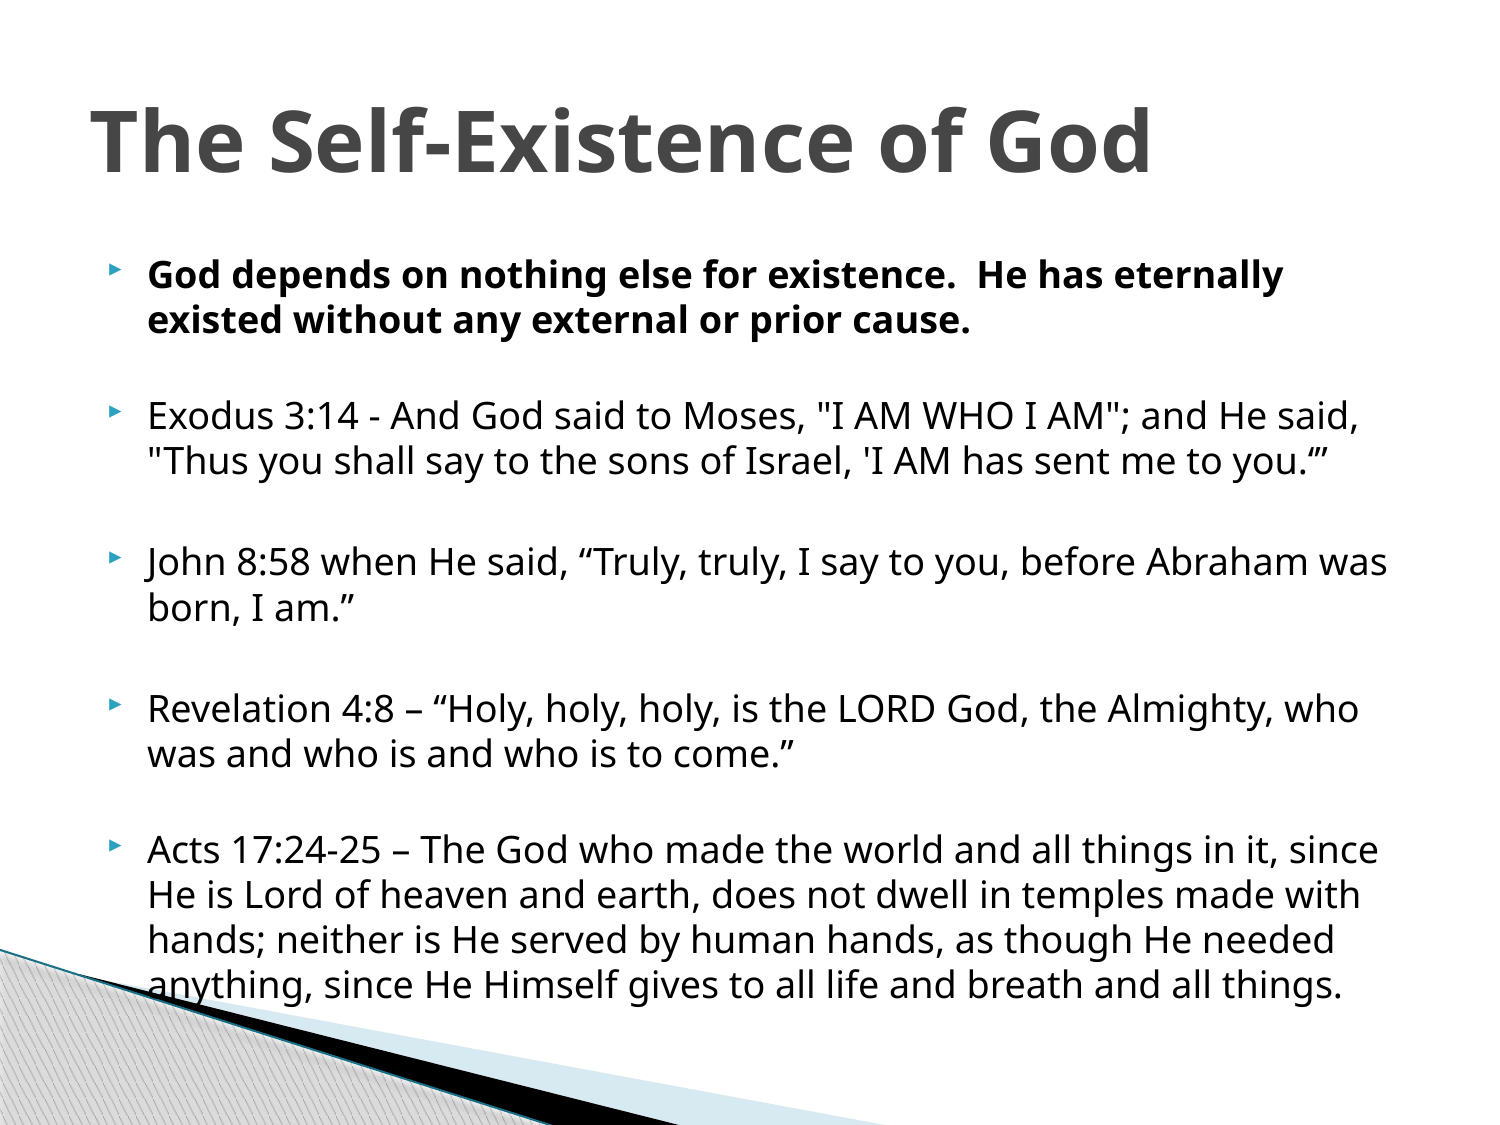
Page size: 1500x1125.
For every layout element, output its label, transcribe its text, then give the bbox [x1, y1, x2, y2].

list God depends on nothing else for existence. He has eternally existed without any external or prior cause. Exodus 3:14 - And God said to Moses, "I AM WHO I AM"; and He said, "Thus you shall say to the sons of Israel, 'I AM has sent me to you.‘” John 8:58 when He said, “Truly, truly, I say to you, before Abraham was born, I am.” Revelation 4:8 – “Holy, holy, holy, is the LORD God, the Almighty, who was and who is and who is to come.” Acts 17:24-25 – The God who made the world and all things in it, since He is Lord of heaven and earth, does not dwell in temples made with hands; neither is He served by human hands, as though He needed anything, since He Himself gives to all life and breath and all things. [75, 243, 1425, 1025]
title The Self-Existence of God [75, 45, 1425, 233]
